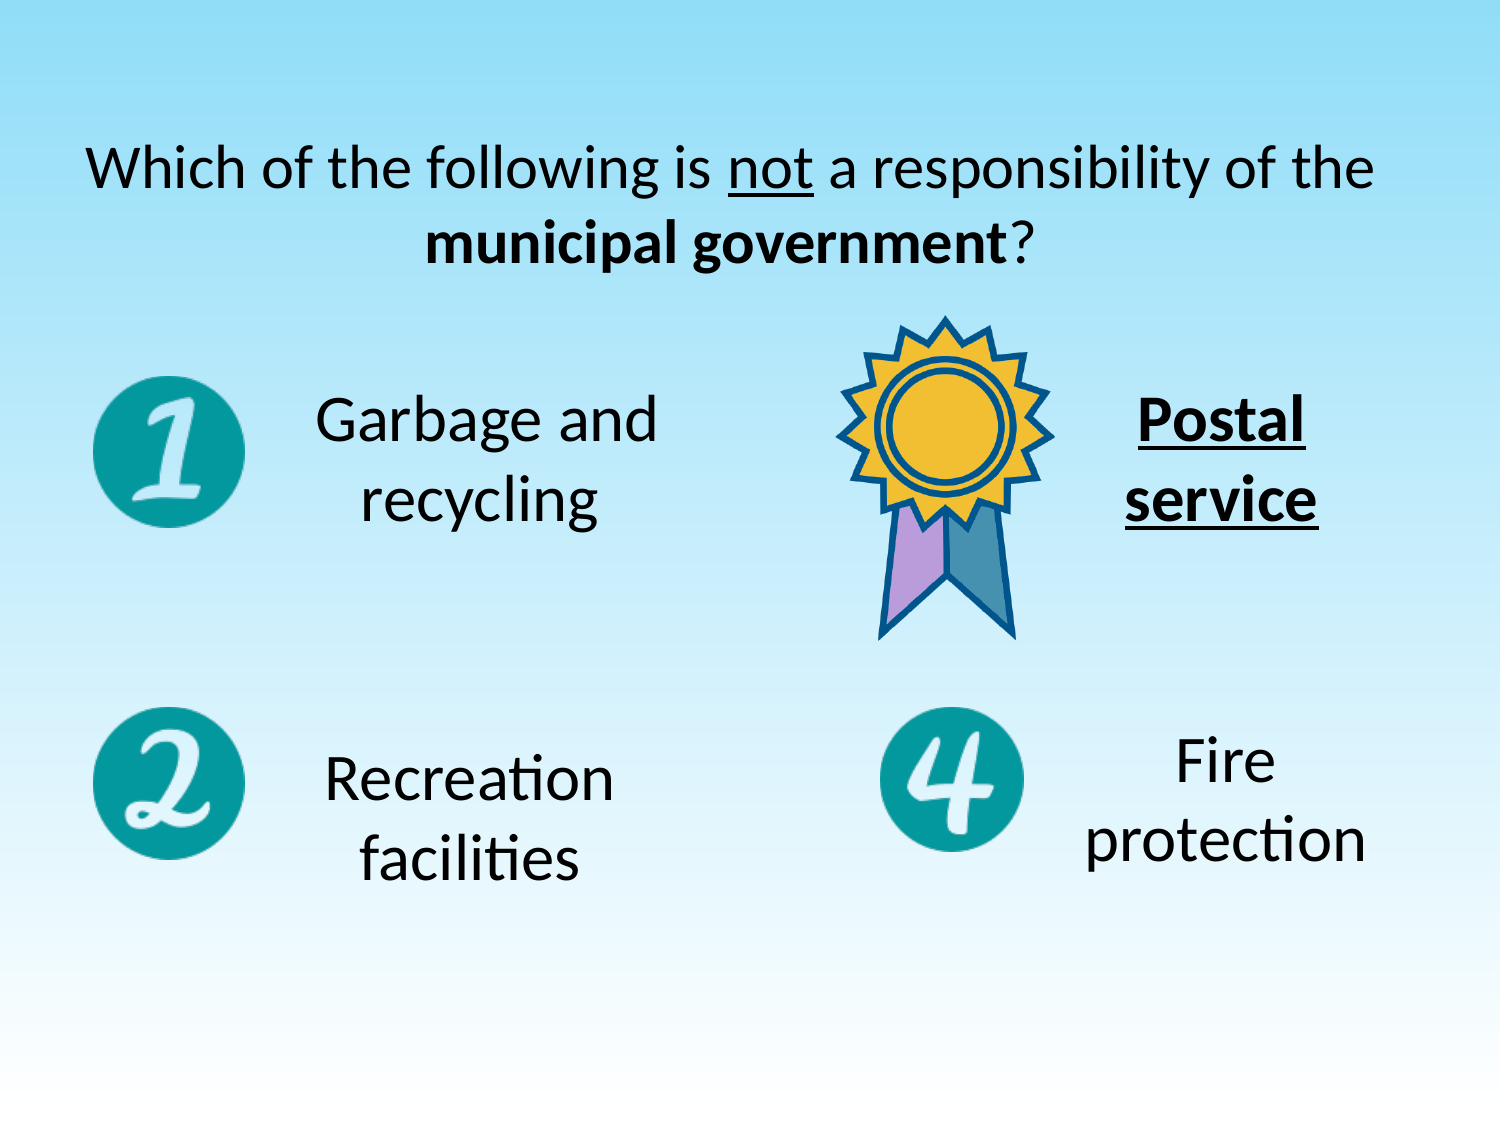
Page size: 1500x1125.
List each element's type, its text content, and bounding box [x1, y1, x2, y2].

text_box Garbage and recycling [261, 367, 714, 623]
text_box Which of the following is not a responsibility of the municipal government? [49, 118, 1414, 284]
text_box Postal service [1058, 367, 1414, 623]
picture [93, 707, 246, 860]
text_box Recreation facilities [253, 726, 688, 901]
text_box Fire protection [1054, 707, 1398, 963]
picture [93, 375, 246, 528]
picture [835, 315, 1055, 642]
picture [880, 707, 1025, 852]
